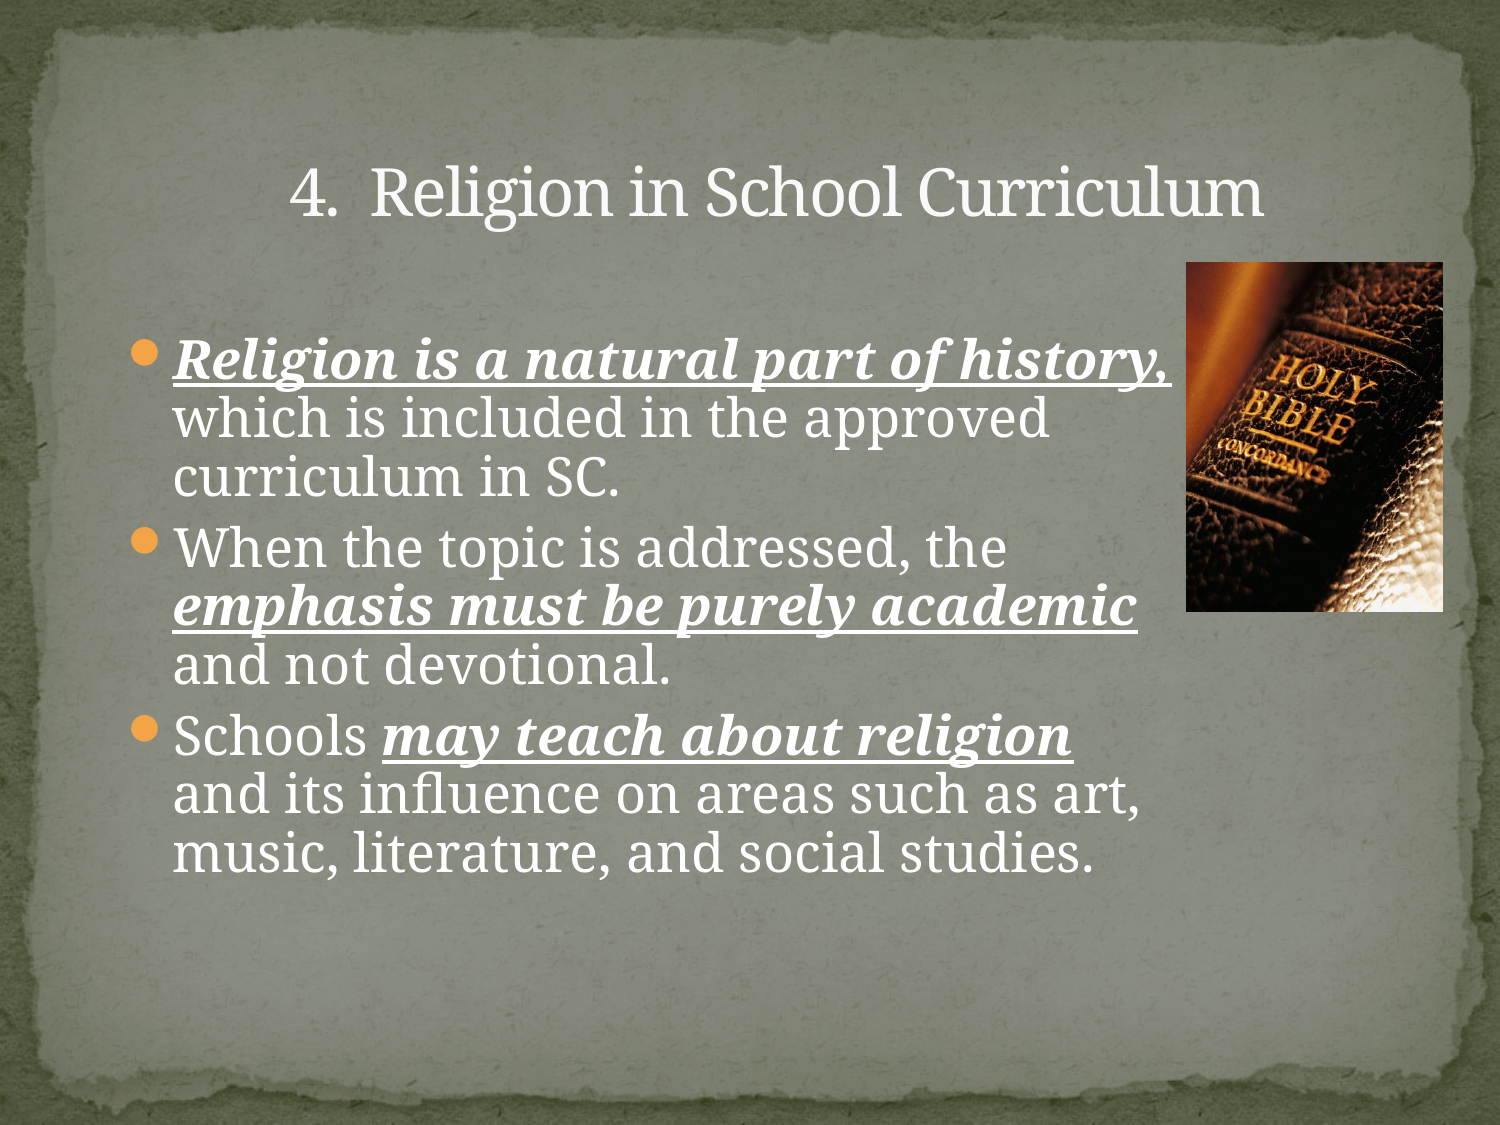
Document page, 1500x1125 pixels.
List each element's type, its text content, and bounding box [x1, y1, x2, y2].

title 4. Religion in School Curriculum [274, 99, 1301, 238]
picture [1186, 262, 1443, 612]
list Religion is a natural part of history, which is included in the approved curriculum in SC. When the topic is addressed, the emphasis must be purely academic and not devotional. Schools may teach about religion and its influence on areas such as art, music, literature, and social studies. [112, 324, 1200, 1075]
